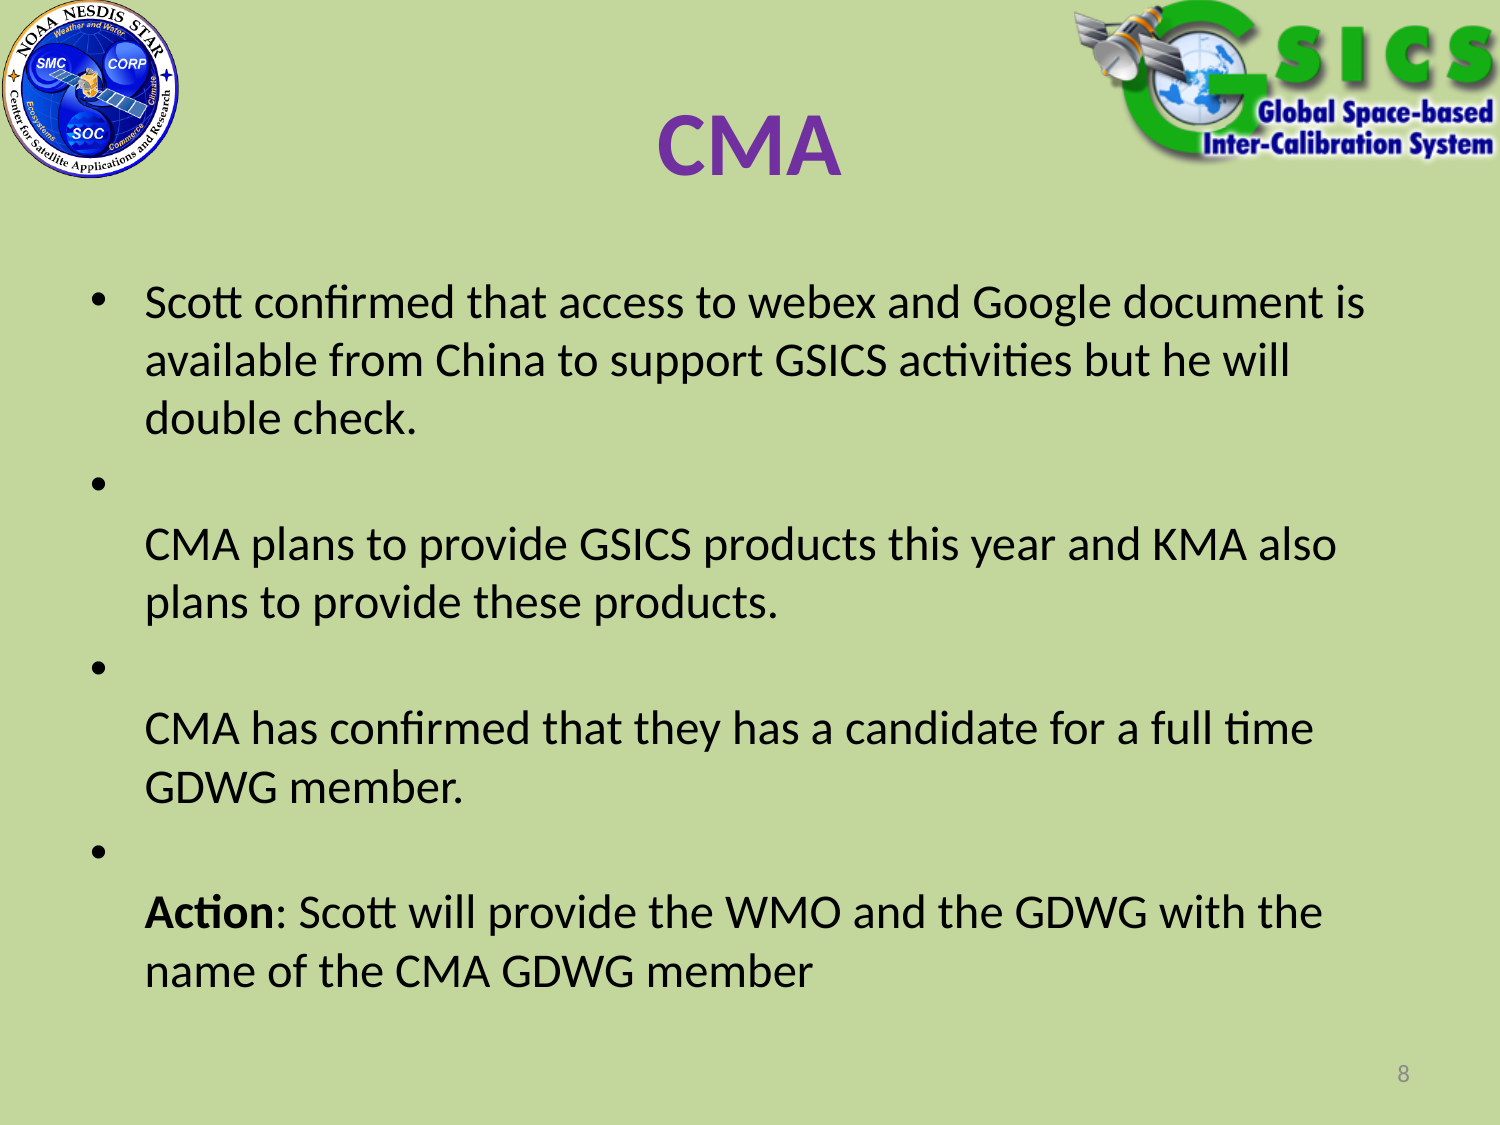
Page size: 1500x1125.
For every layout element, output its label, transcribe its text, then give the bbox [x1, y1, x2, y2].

picture [1062, 0, 1500, 168]
title CMA [75, 45, 1425, 233]
list Scott confirmed that access to webex and Google document is available from China to support GSICS activities but he will double check. CMA plans to provide GSICS products this year and KMA also plans to provide these products. CMA has confirmed that they has a candidate for a full time GDWG member. Action: Scott will provide the WMO and the GDWG with the name of the CMA GDWG member [75, 262, 1425, 1005]
slide_number 8 [1074, 1042, 1425, 1103]
picture [0, 0, 180, 180]
